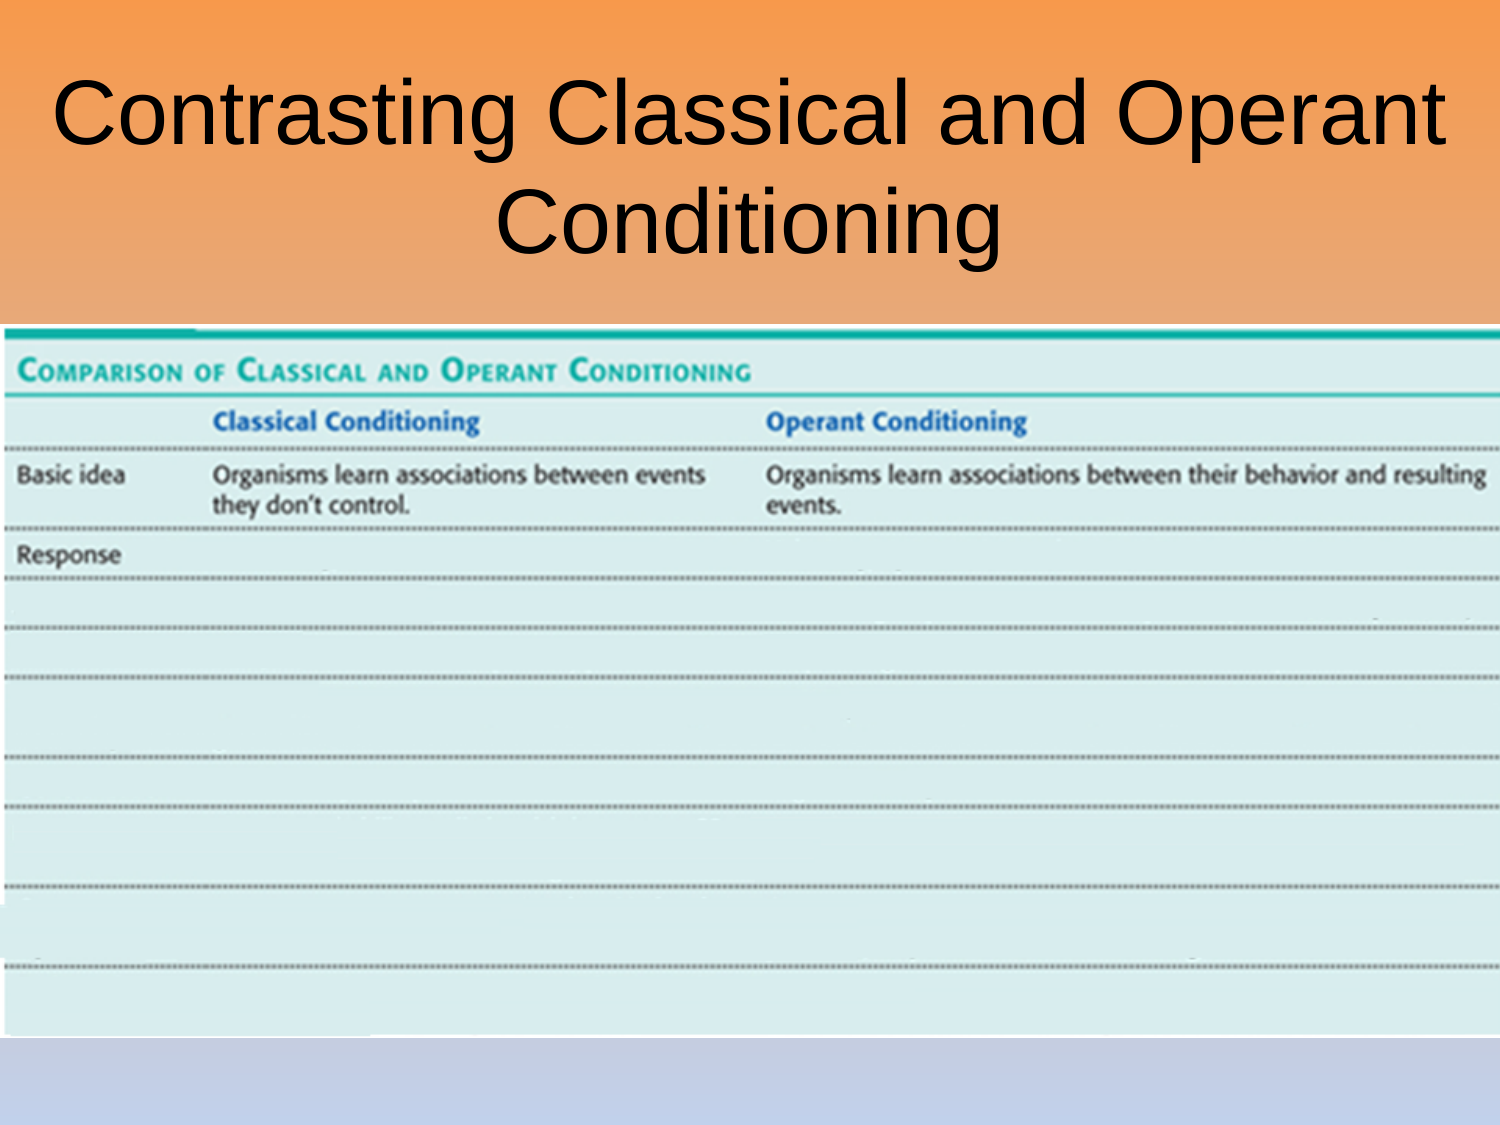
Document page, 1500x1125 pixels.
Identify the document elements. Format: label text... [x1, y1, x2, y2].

text_box Contrasting Classical and Operant Conditioning [0, 45, 1500, 233]
picture [0, 324, 1500, 1038]
